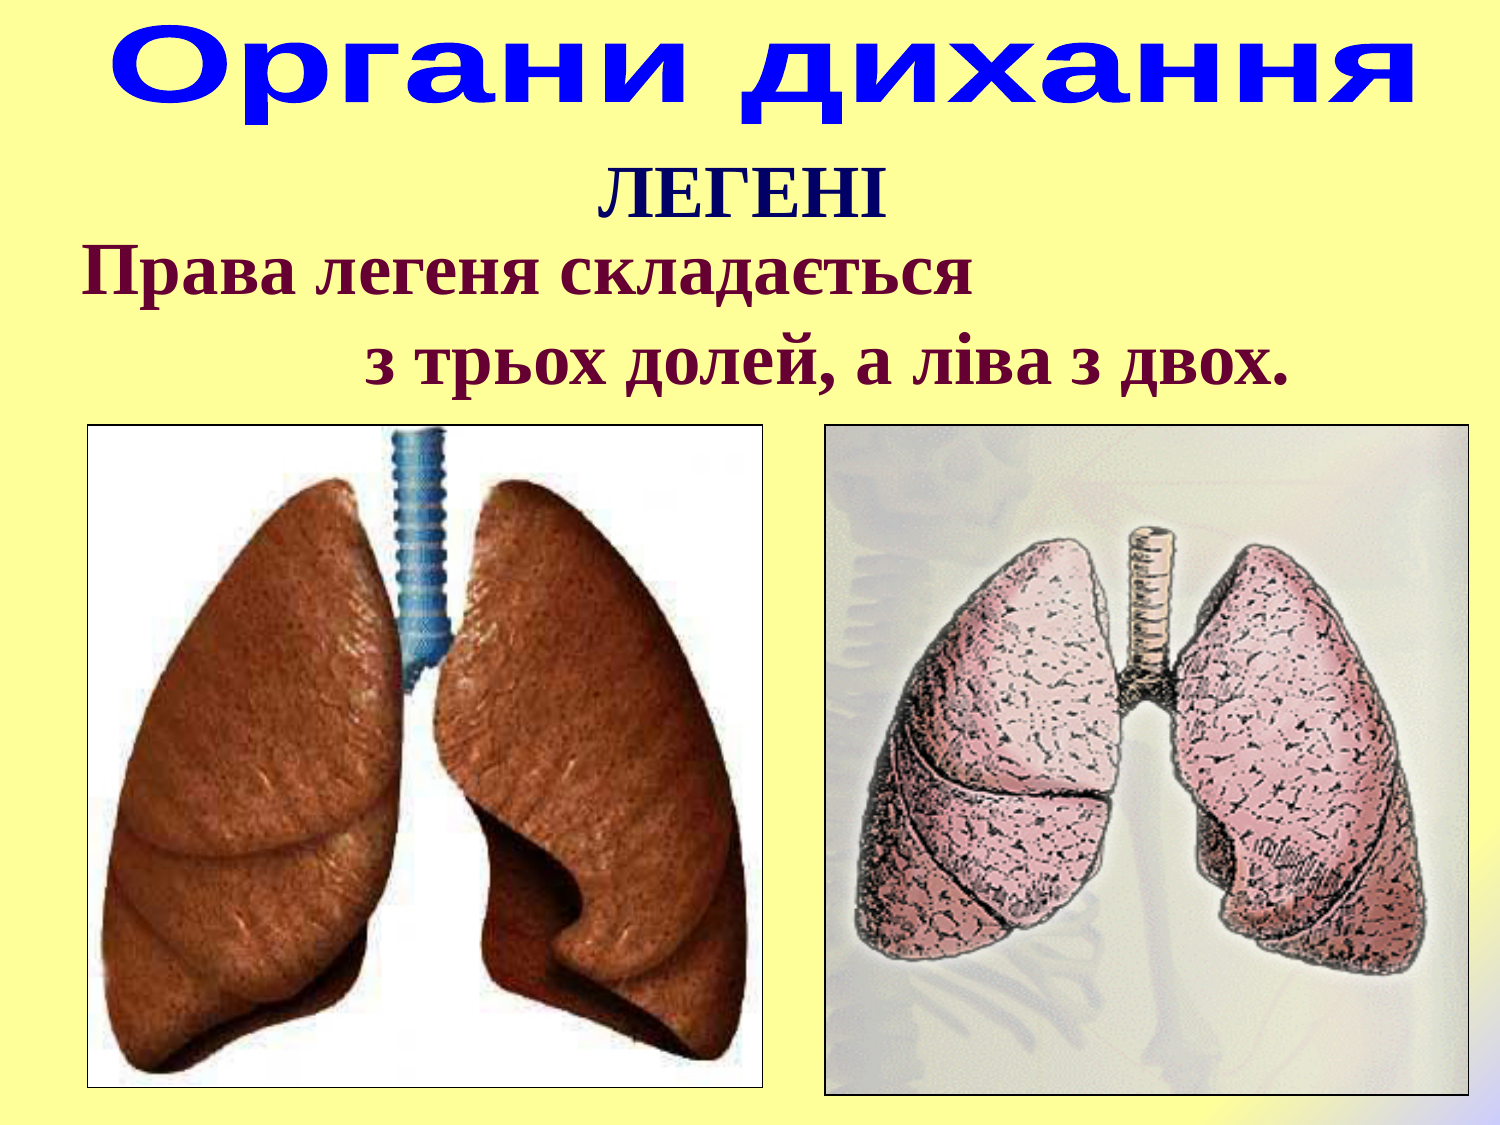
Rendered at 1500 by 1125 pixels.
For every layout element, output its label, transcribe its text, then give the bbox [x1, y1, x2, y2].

text_box [824, 424, 1469, 1095]
text_box [87, 424, 763, 1088]
text_box ЛЕГЕНІ [24, 149, 1463, 225]
text_box Права легеня складається з трьох долей, а ліва з двох. [62, 212, 1463, 408]
